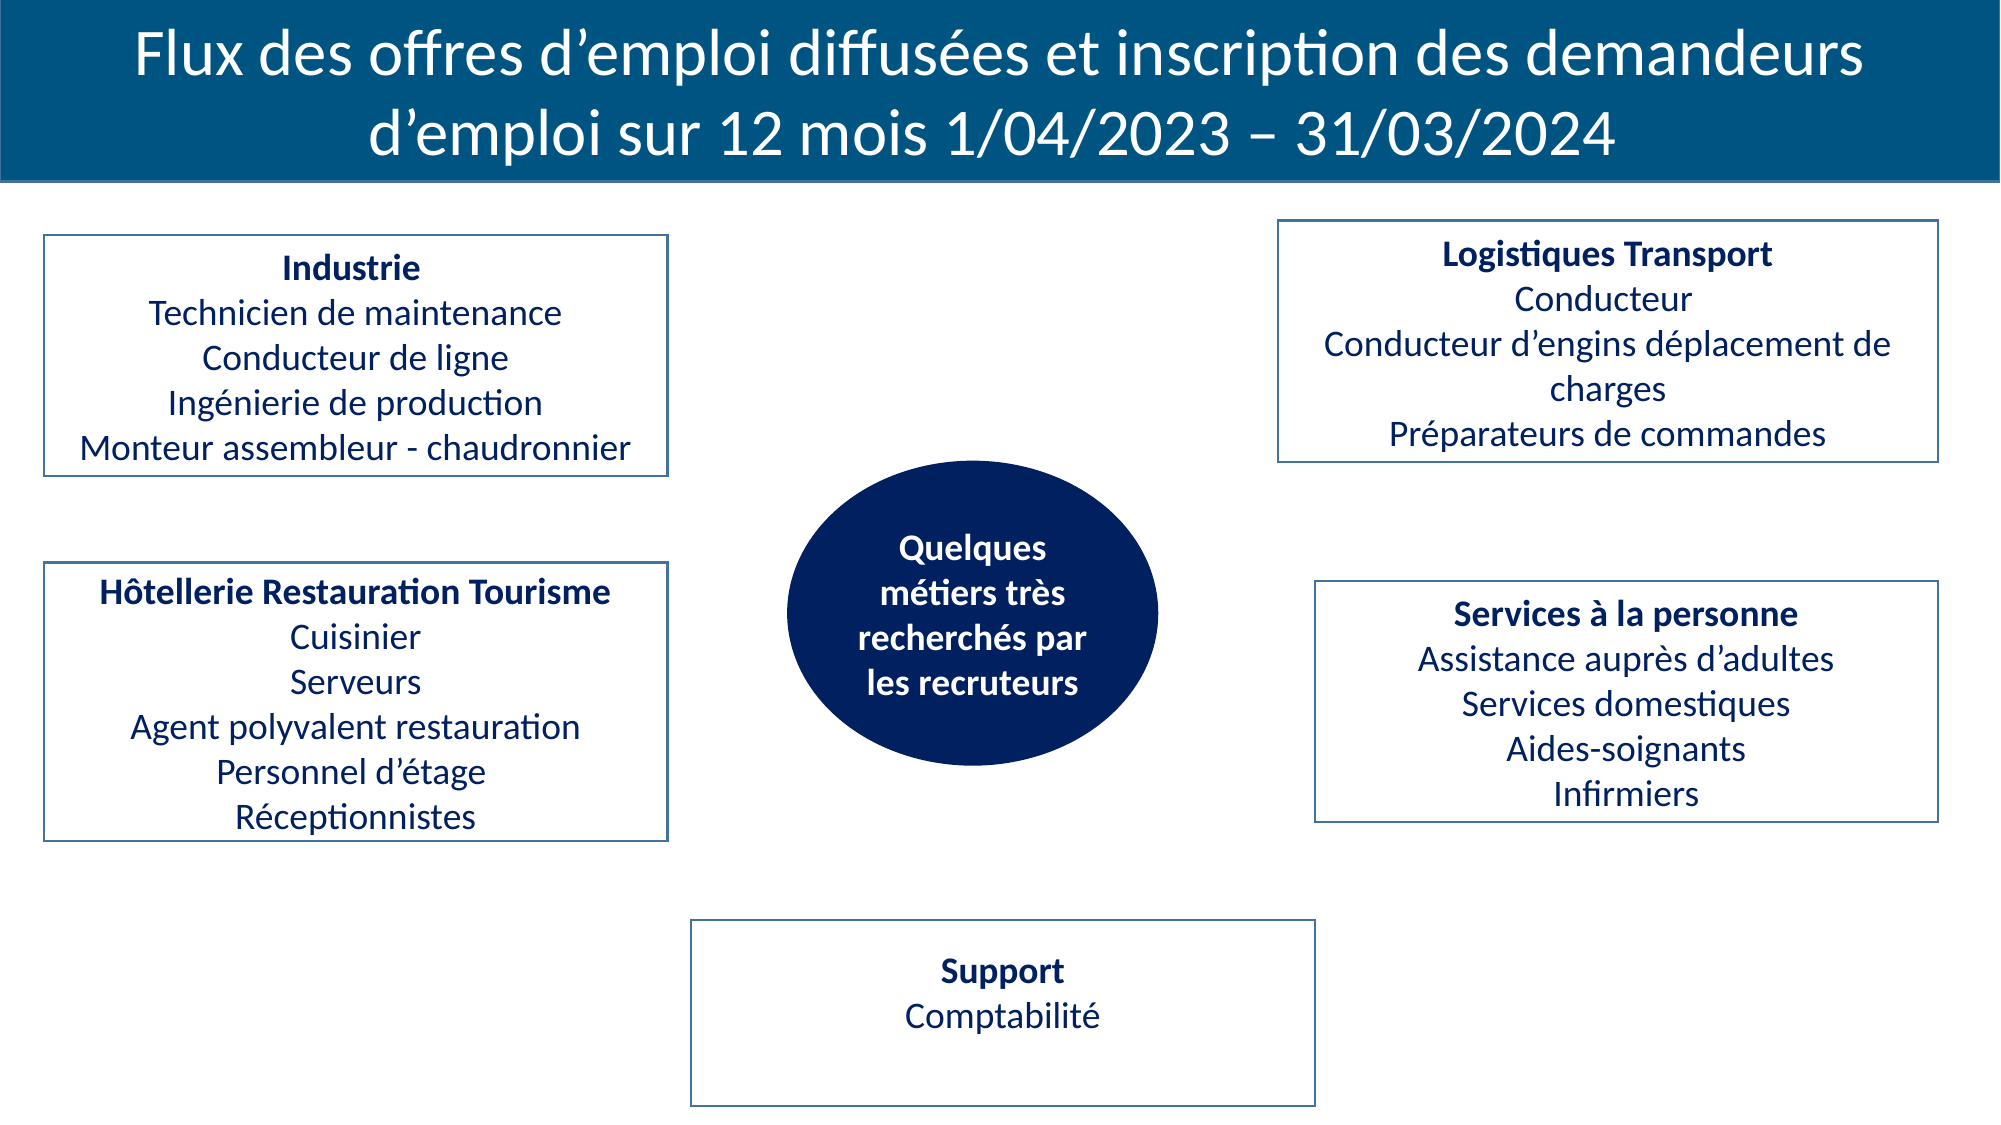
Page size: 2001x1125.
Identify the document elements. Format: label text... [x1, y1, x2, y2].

text_box Logistiques Transport Conducteur Conducteur d’engins déplacement de charges Préparateurs de commandes [1277, 219, 1939, 463]
text_box Support Comptabilité [690, 919, 1316, 1107]
text_box Flux des offres d’emploi diffusées et inscription des demandeurs d’emploi sur 12 mois 1/04/2023 – 31/03/2024 [0, 0, 2000, 183]
text_box Industrie Technicien de maintenance Conducteur de ligne Ingénierie de production Monteur assembleur - chaudronnier [43, 234, 669, 477]
text_box Services à la personne Assistance auprès d’adultes Services domestiques Aides-soignants Infirmiers [1314, 580, 1939, 823]
text_box Hôtellerie Restauration Tourisme Cuisinier Serveurs Agent polyvalent restauration Personnel d’étage Réceptionnistes [43, 561, 669, 842]
text_box Quelques métiers très recherchés par les recruteurs [787, 460, 1159, 766]
